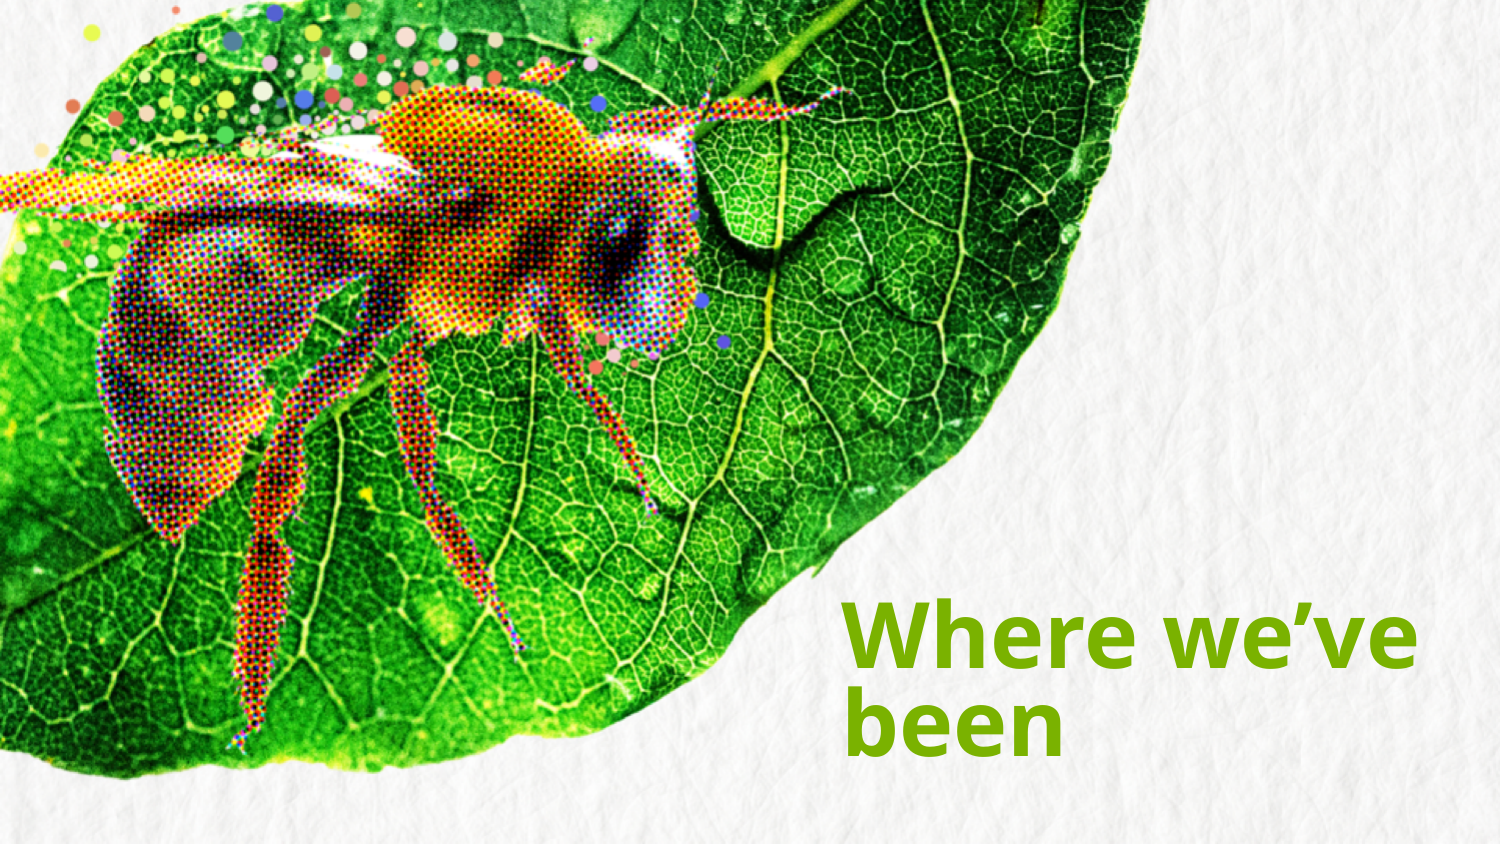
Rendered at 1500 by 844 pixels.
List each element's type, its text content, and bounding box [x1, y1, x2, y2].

picture [0, 0, 1500, 844]
list Where we’ve been [826, 591, 1472, 817]
